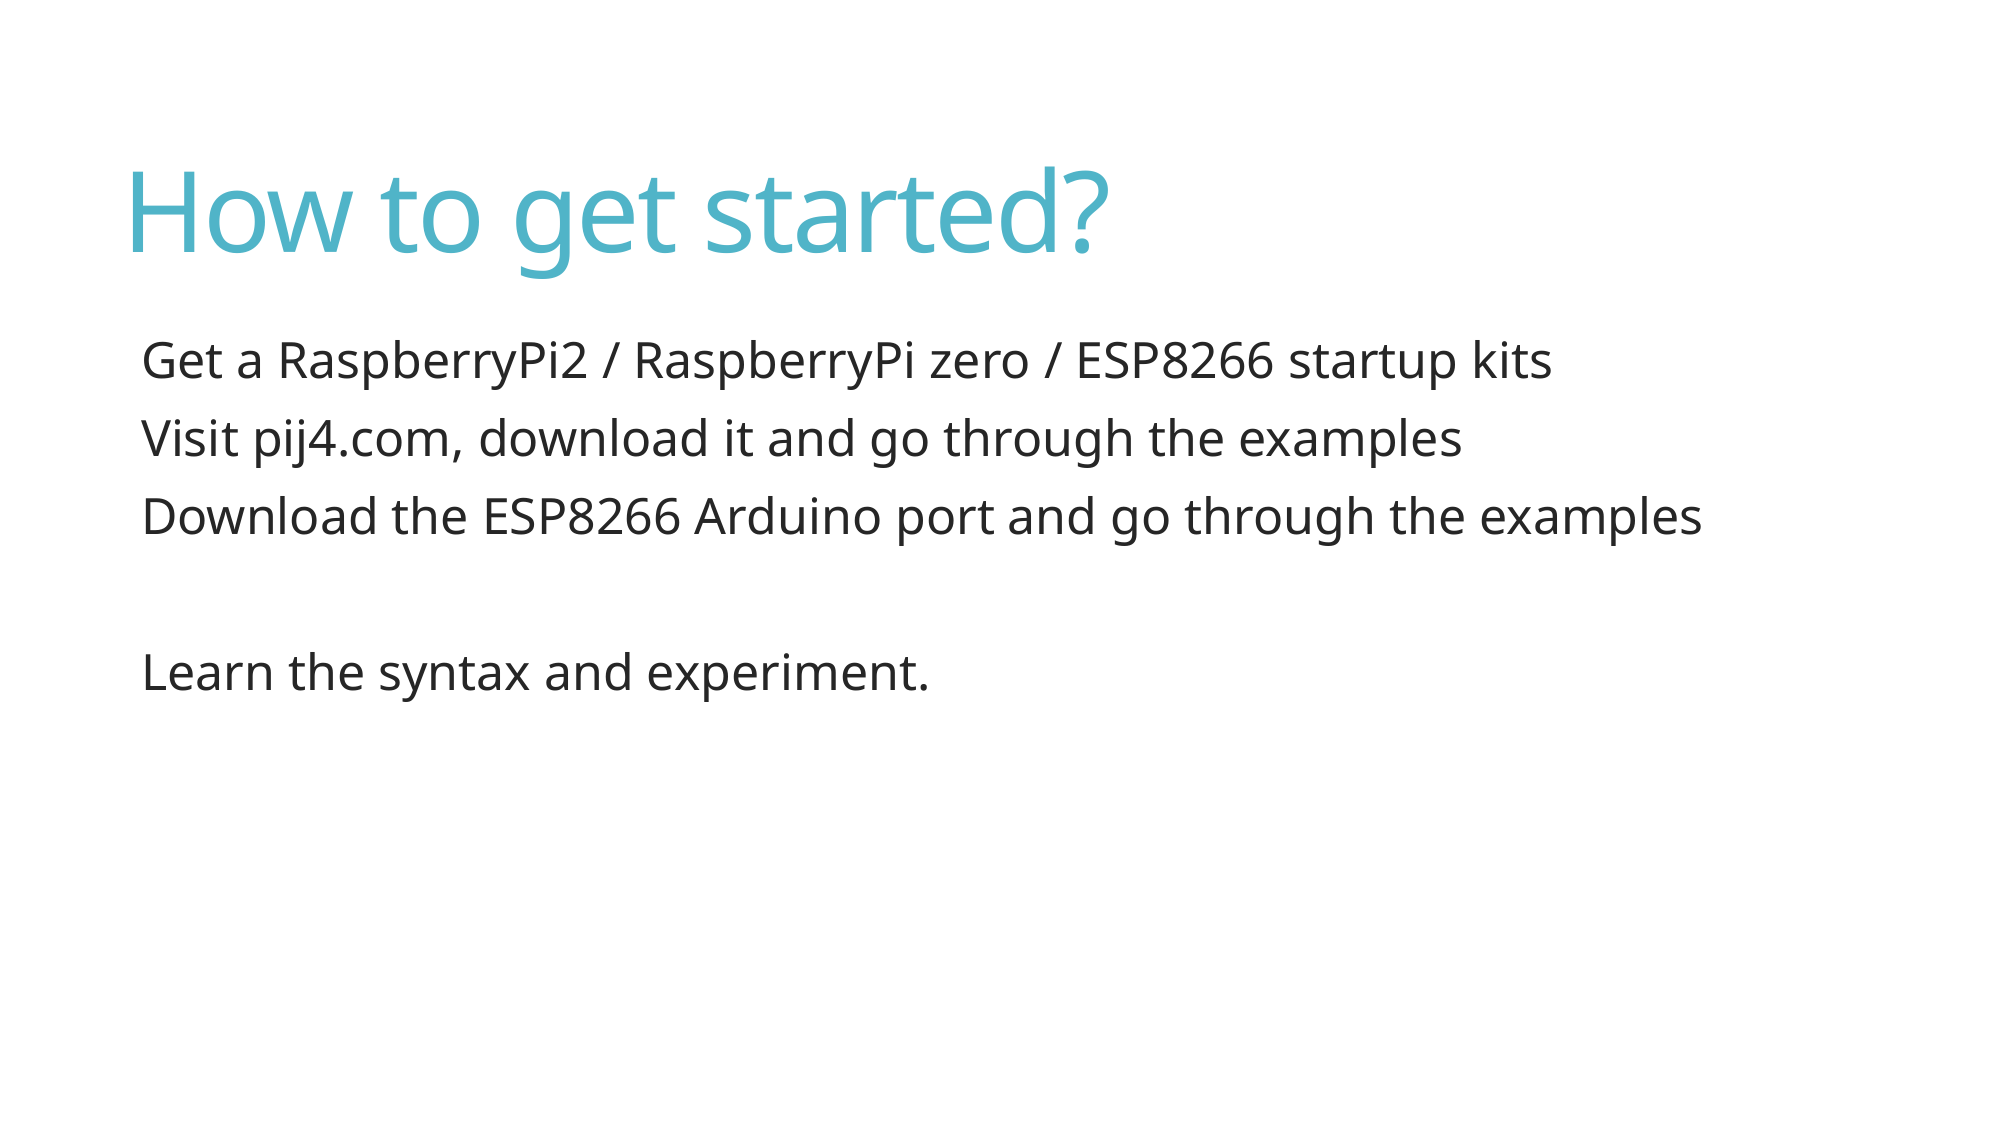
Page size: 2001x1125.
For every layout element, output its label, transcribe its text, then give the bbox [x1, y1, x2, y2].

title How to get started? [107, 81, 1875, 354]
list Get a RaspberryPi2 / RaspberryPi zero / ESP8266 startup kits Visit pij4.com, download it and go through the examples Download the ESP8266 Arduino port and go through the examples Learn the syntax and experiment. [111, 329, 1876, 948]
